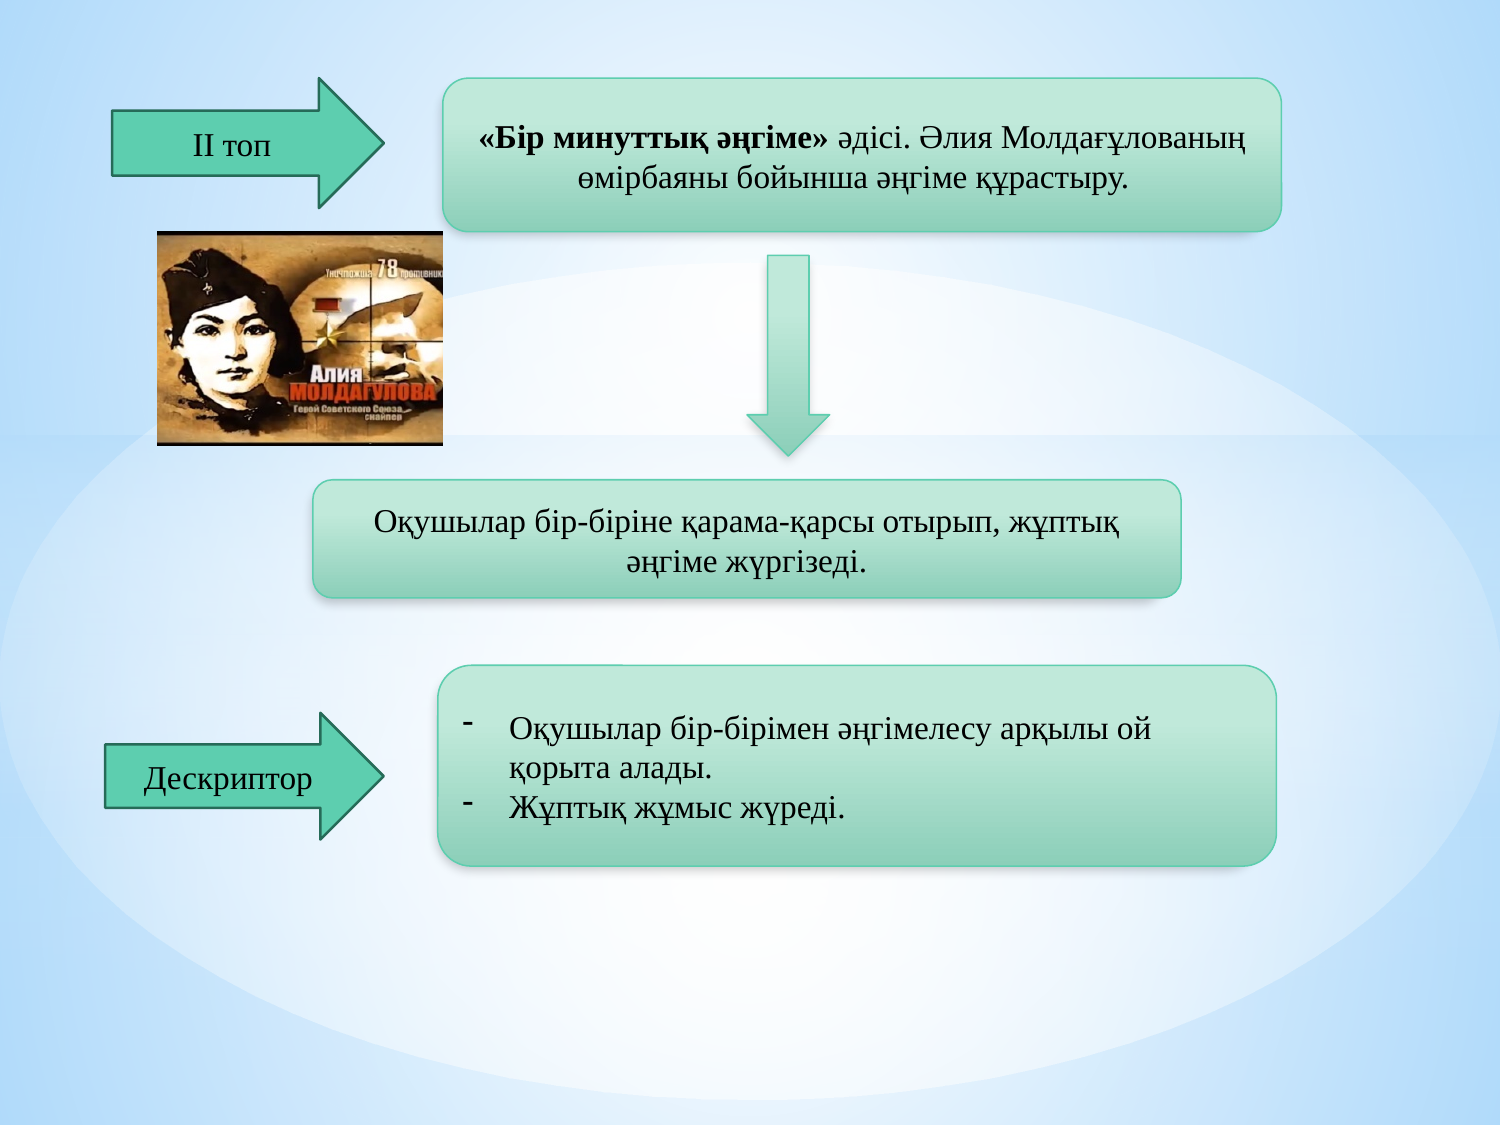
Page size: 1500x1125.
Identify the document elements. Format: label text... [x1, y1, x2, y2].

text_box Дескриптор [103, 711, 385, 841]
text_box Оқушылар бір-бірімен әңгімелесу арқылы ой қорыта алады. Жұптық жұмыс жүреді. [436, 664, 1278, 867]
picture [156, 231, 444, 446]
text_box [746, 254, 831, 457]
text_box ІІ топ [110, 76, 385, 210]
text_box Оқушылар бір-біріне қарама-қарсы отырып, жұптық әңгіме жүргізеді. [312, 478, 1182, 599]
text_box «Бір минуттық әңгіме» әдісі. Әлия Молдағұлованың өмірбаяны бойынша әңгіме құрастыру. [442, 77, 1283, 233]
